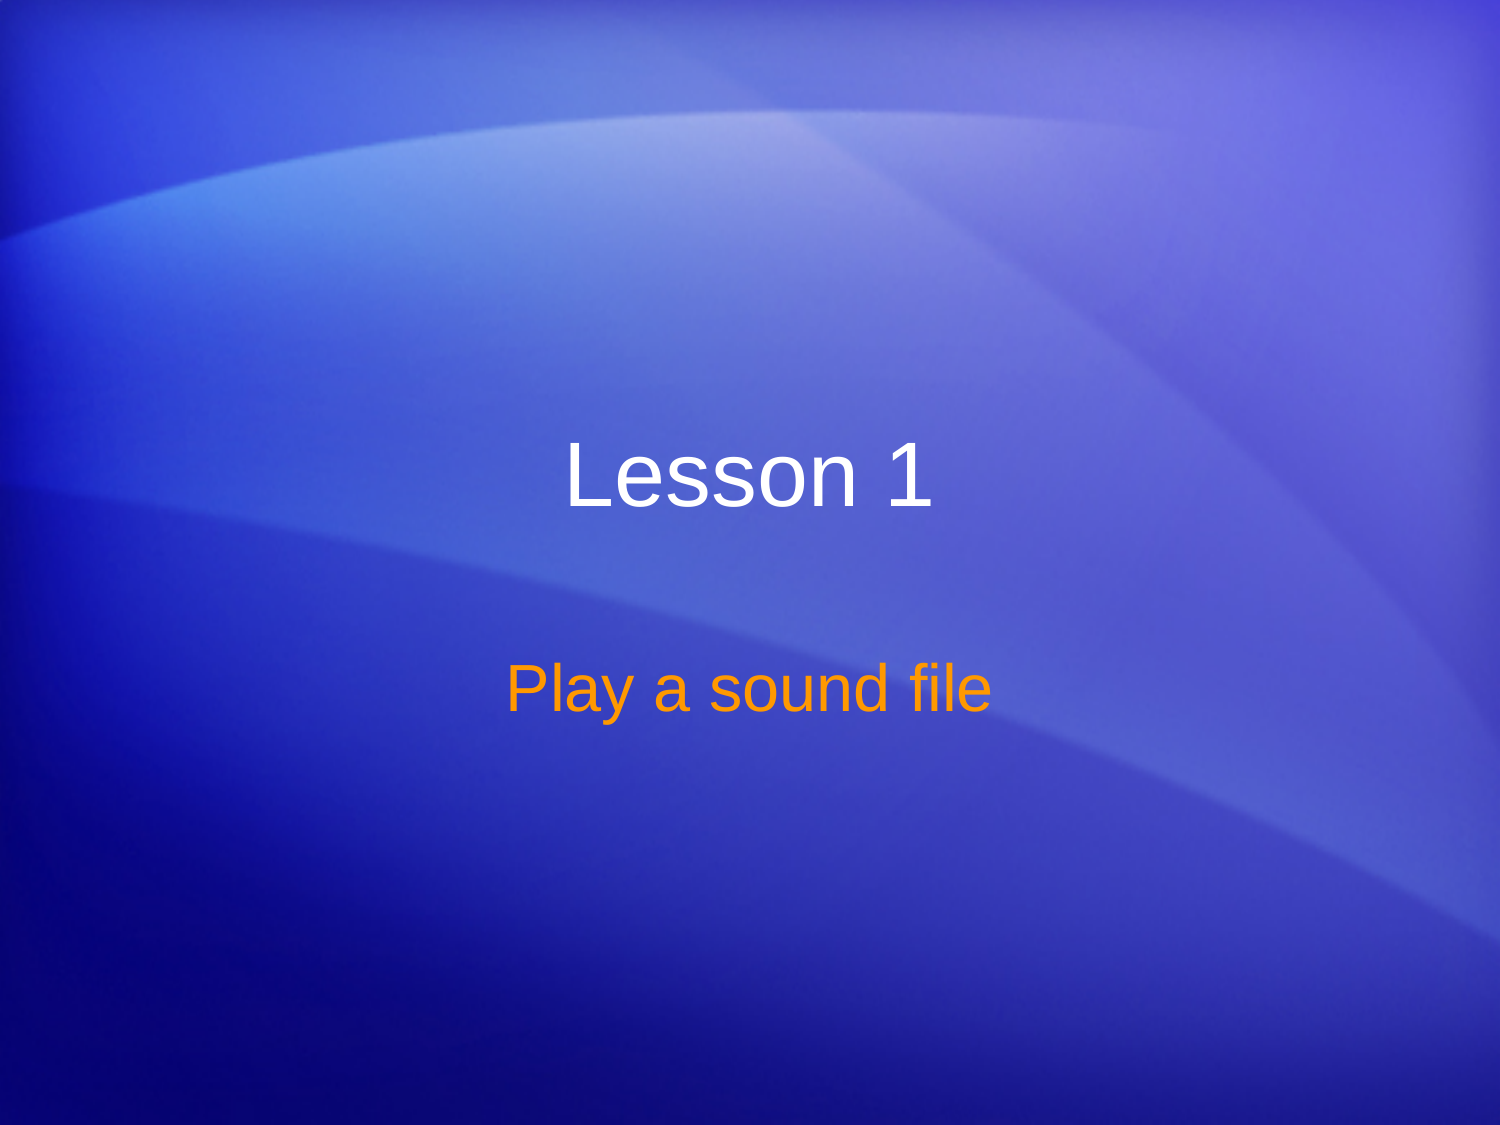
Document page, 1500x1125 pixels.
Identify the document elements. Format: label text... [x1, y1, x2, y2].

title Lesson 1 [112, 349, 1388, 591]
subtitle Play a sound file [224, 637, 1276, 926]
picture [0, 0, 1500, 1125]
